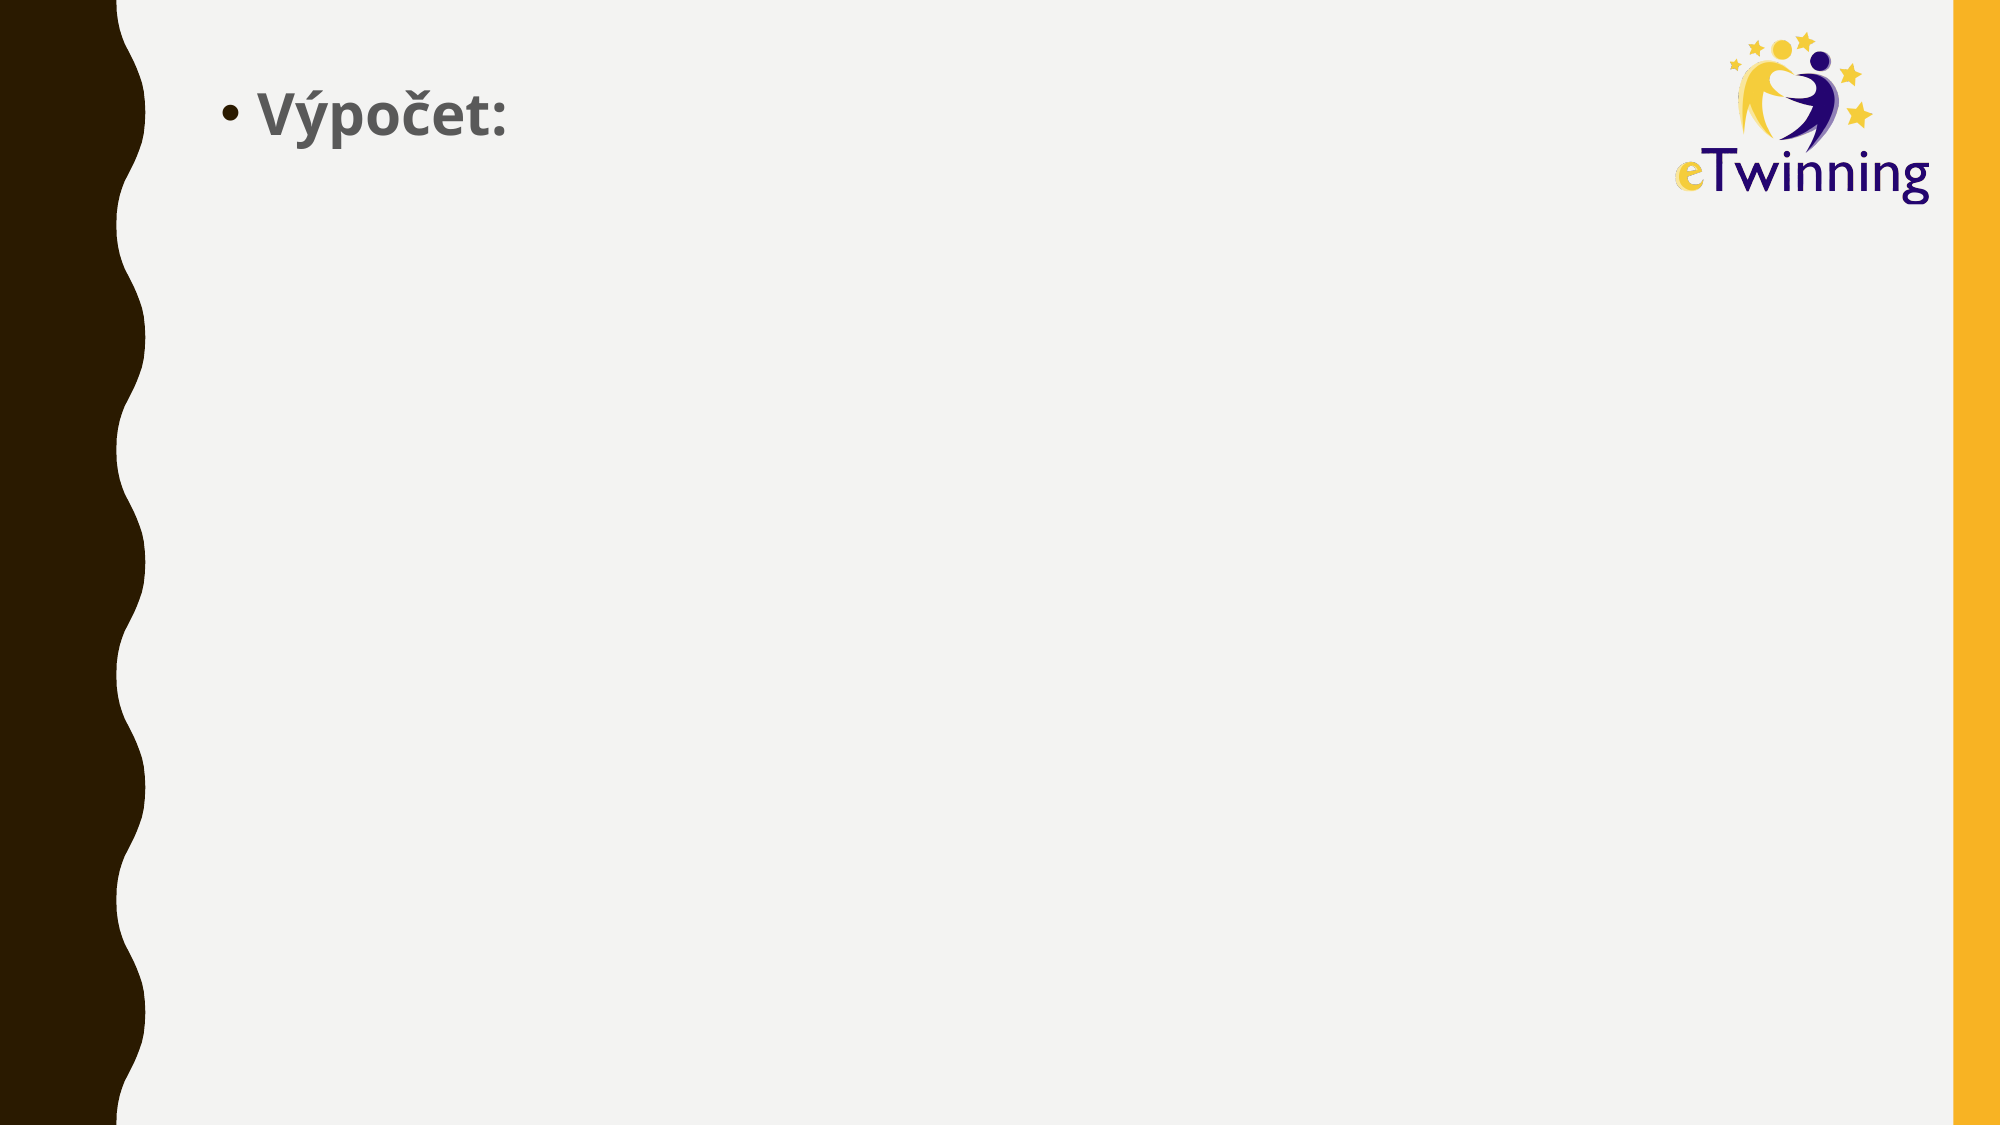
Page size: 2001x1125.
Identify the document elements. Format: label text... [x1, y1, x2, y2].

title Výpočet: [205, 62, 1589, 161]
picture [1655, 15, 1951, 222]
